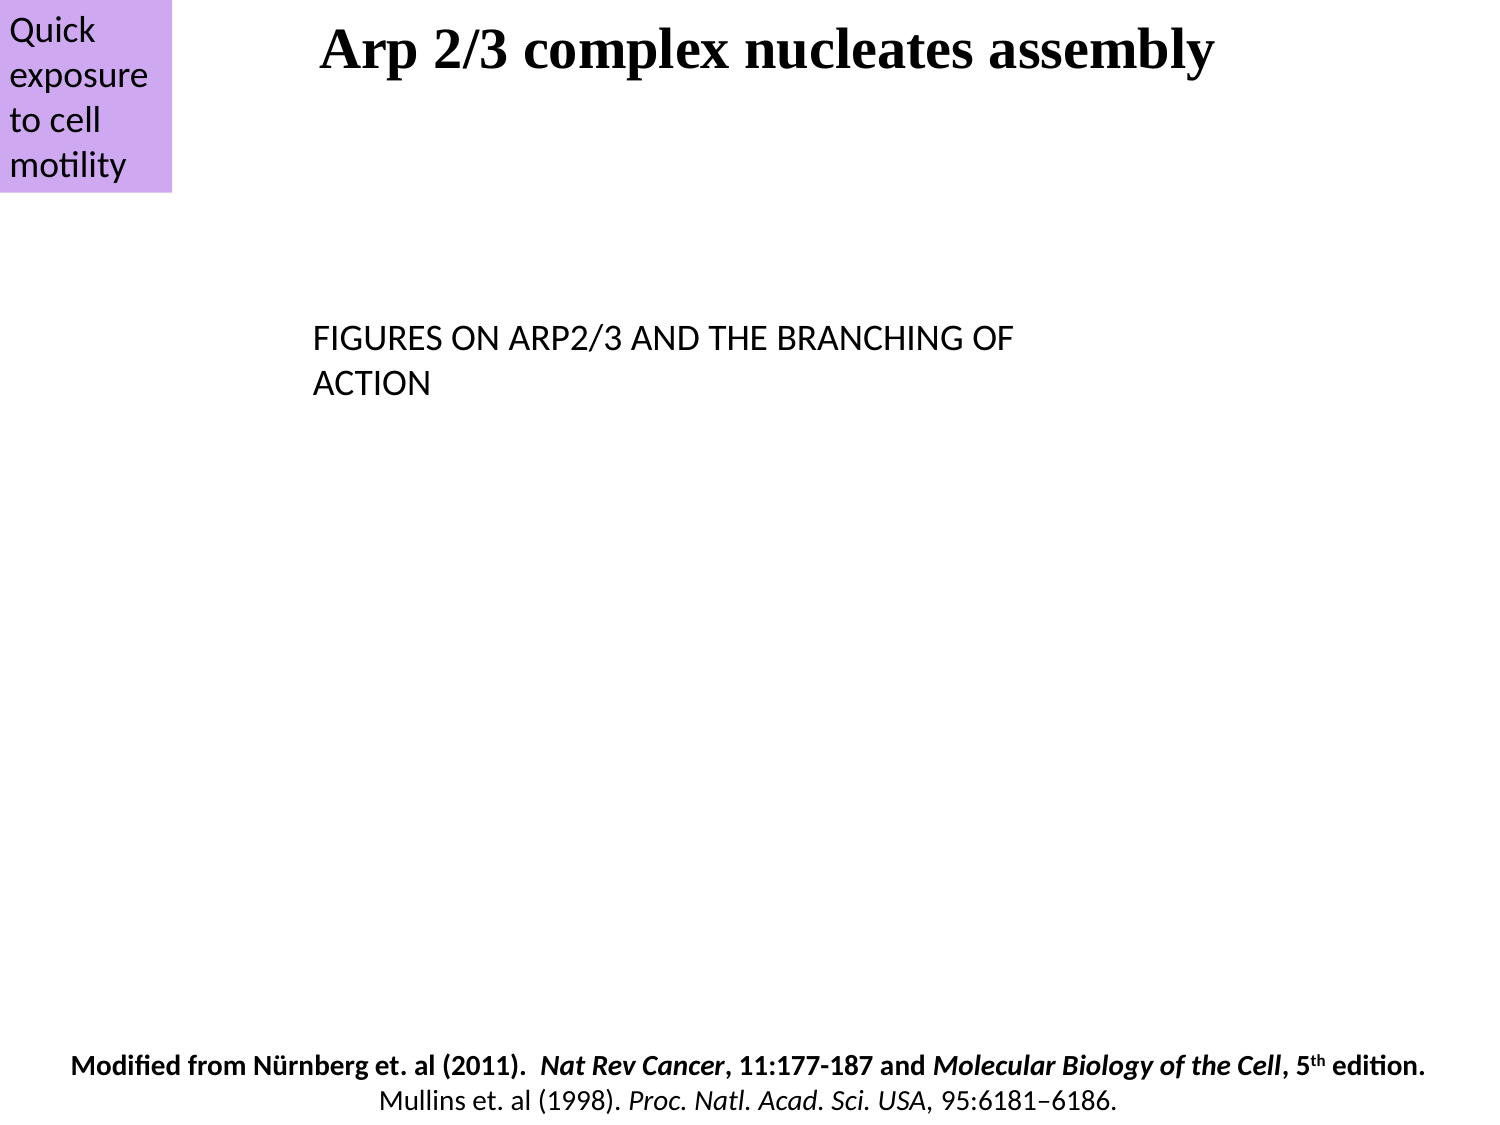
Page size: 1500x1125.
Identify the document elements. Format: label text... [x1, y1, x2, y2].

text_box Quick exposure to cell motility [0, 0, 173, 193]
text_box FIGURES ON ARP2/3 AND THE BRANCHING OF ACTION [298, 305, 1074, 411]
text_box Modified from Nürnberg et. al (2011). Nat Rev Cancer, 11:177-187 and Molecular Biology of the Cell, 5th edition. Mullins et. al (1998). Proc. Natl. Acad. Sci. USA, 95:6181–6186. [0, 1039, 1500, 1124]
text_box Arp 2/3 complex nucleates assembly [173, 2, 1403, 88]
